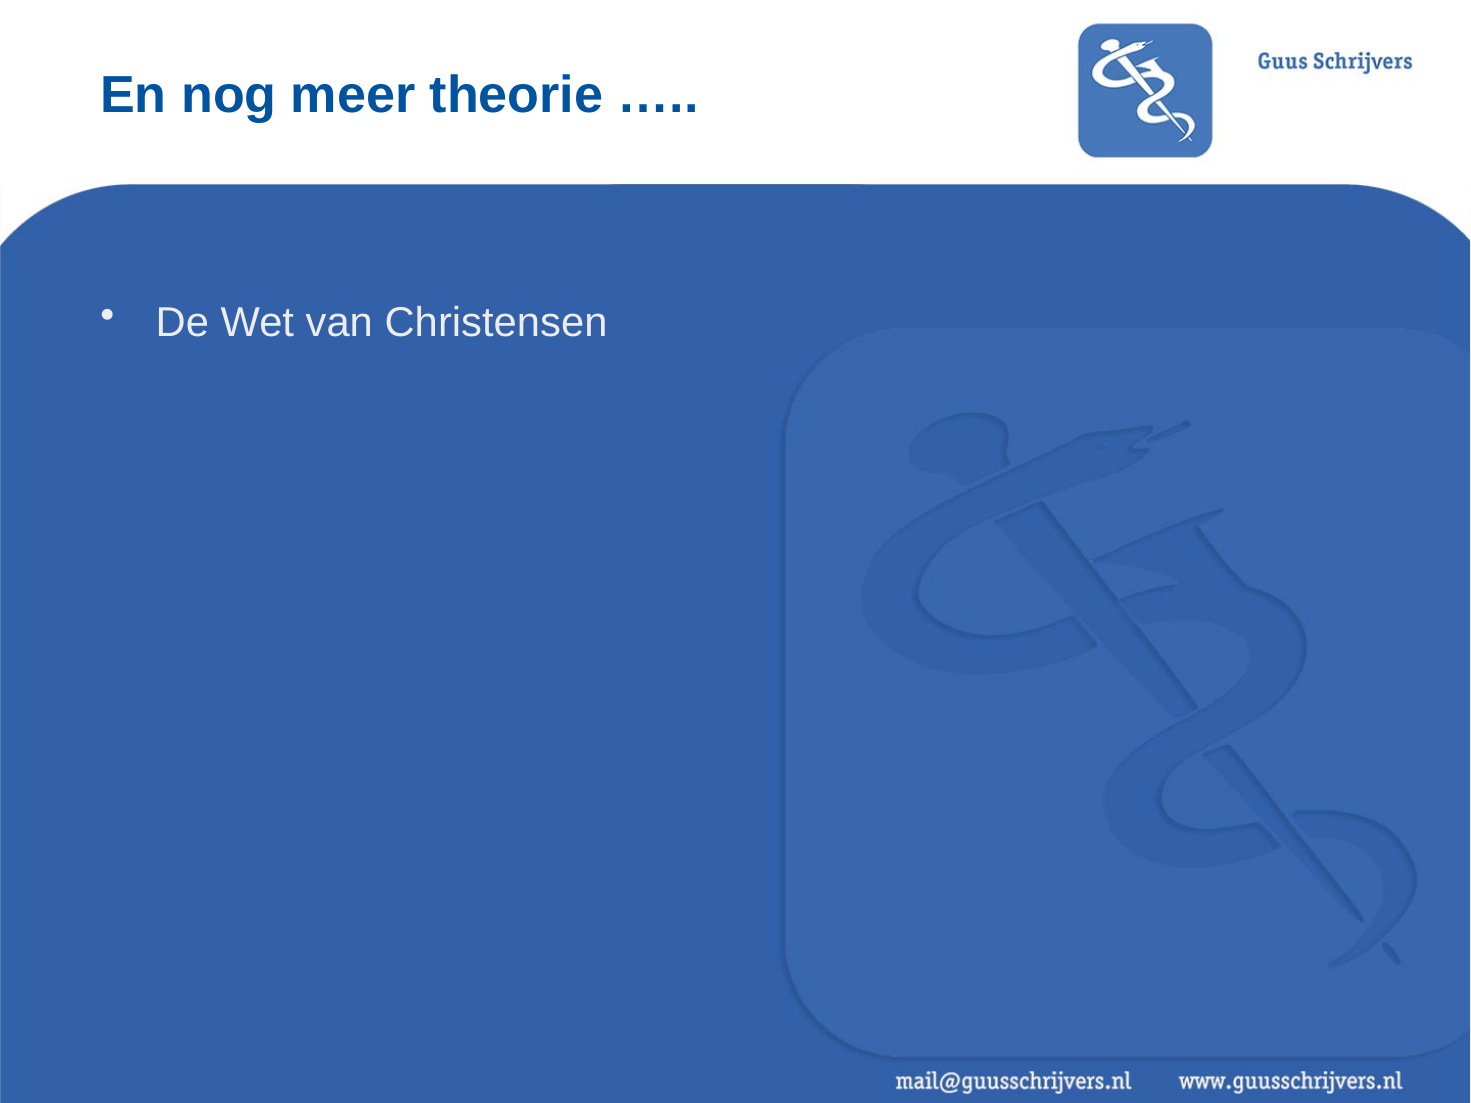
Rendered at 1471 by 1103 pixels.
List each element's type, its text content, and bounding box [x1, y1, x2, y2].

picture [0, 0, 1471, 1103]
title En nog meer theorie ….. [85, 0, 1060, 185]
list De Wet van Christensen [85, 269, 1336, 932]
